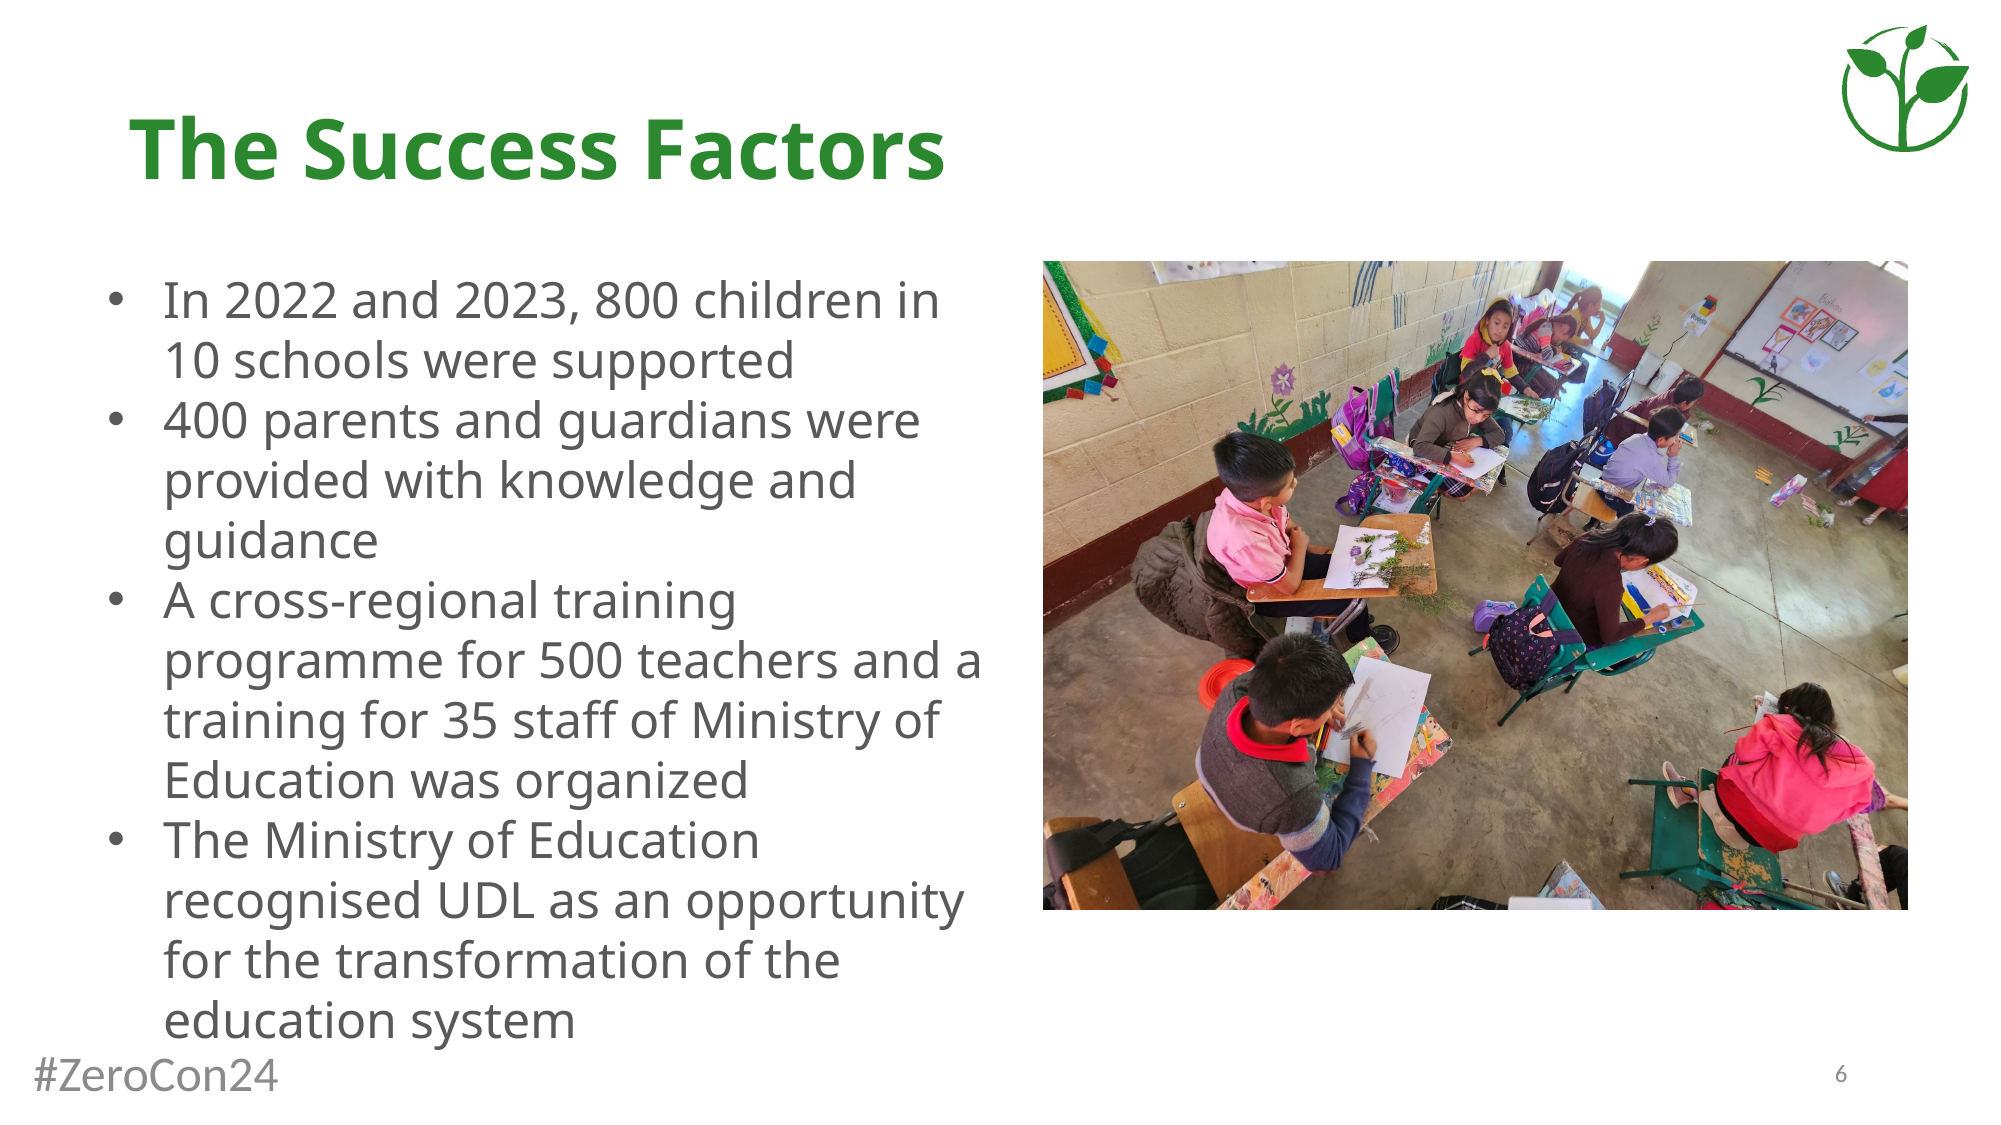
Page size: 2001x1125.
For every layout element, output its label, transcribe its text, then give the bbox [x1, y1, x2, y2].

text_box In 2022 and 2023, 800 children in 10 schools were supported 400 parents and guardians were provided with knowledge and guidance A cross-regional training programme for 500 teachers and a training for 35 staff of Ministry of Education was organized The Ministry of Education recognised UDL as an opportunity for the transformation of the education system [92, 201, 1005, 1116]
slide_number 6 [1412, 1042, 1863, 1103]
picture [1842, 25, 1969, 152]
text_box #ZeroCon24 [0, 1042, 319, 1102]
picture [1043, 261, 1908, 910]
title The Success Factors [113, 44, 1839, 262]
